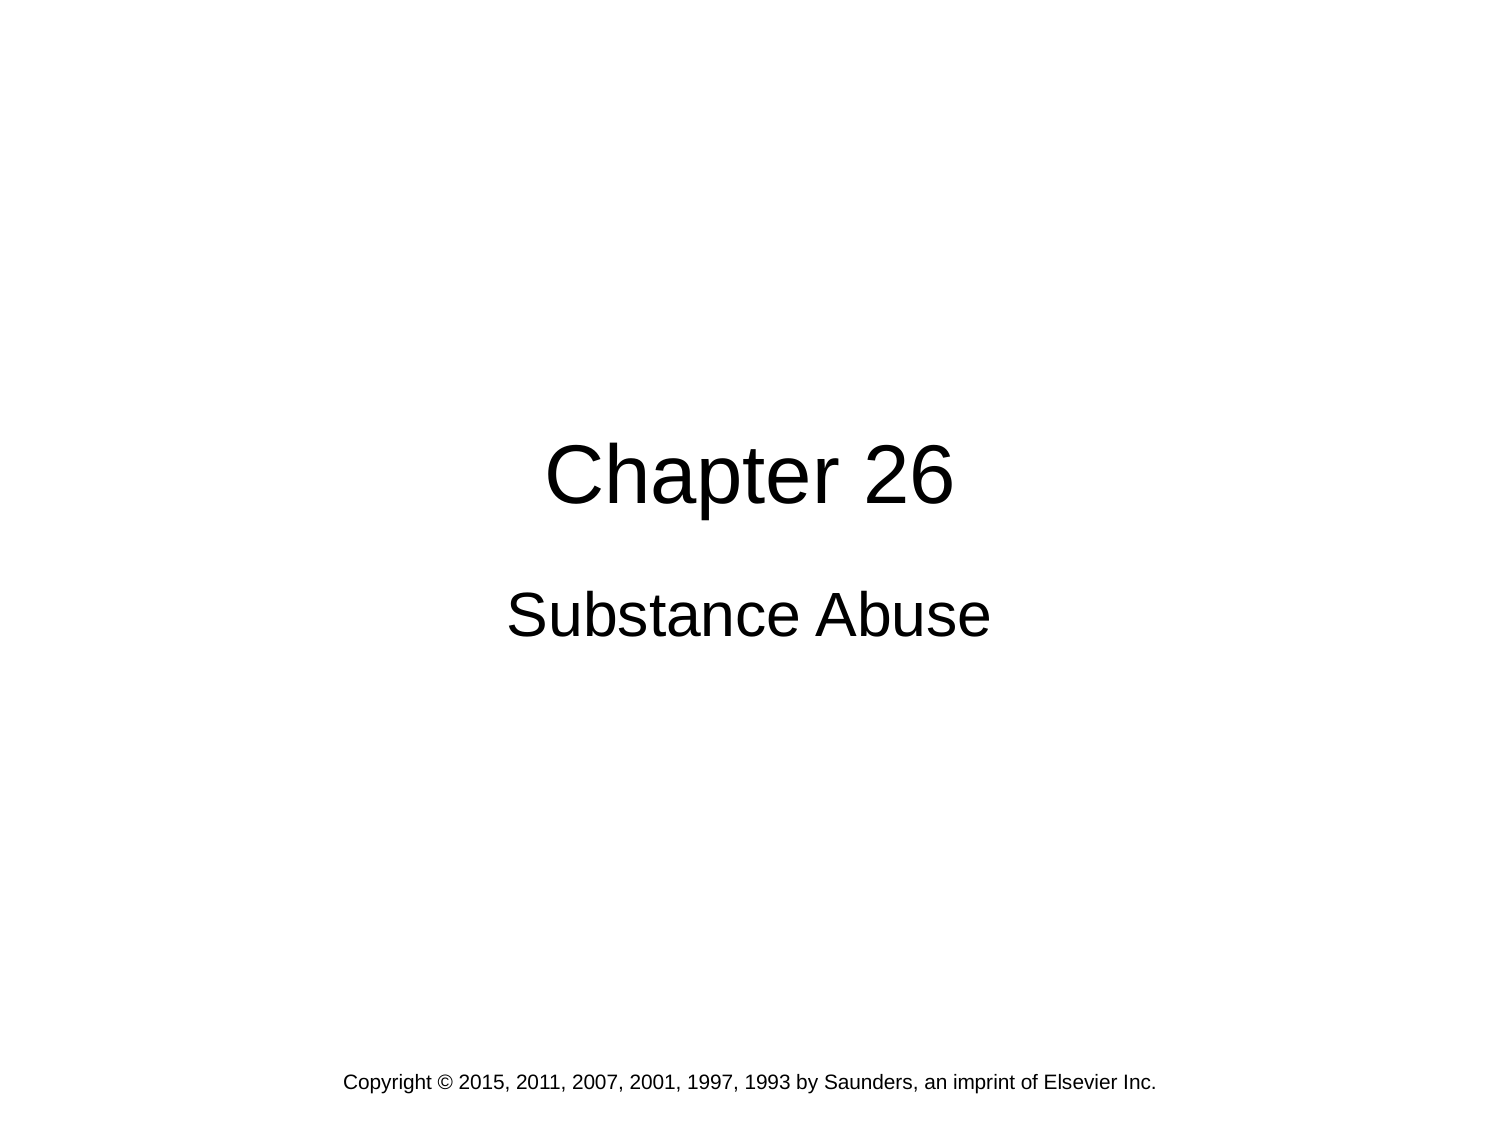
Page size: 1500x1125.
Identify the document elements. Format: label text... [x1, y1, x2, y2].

title Chapter 26 [112, 402, 1388, 538]
footer Copyright © 2015, 2011, 2007, 2001, 1997, 1993 by Saunders, an imprint of Elsevier Inc. [187, 1050, 1313, 1113]
subtitle Substance Abuse [112, 575, 1388, 688]
text_box [150, 1062, 1325, 1125]
